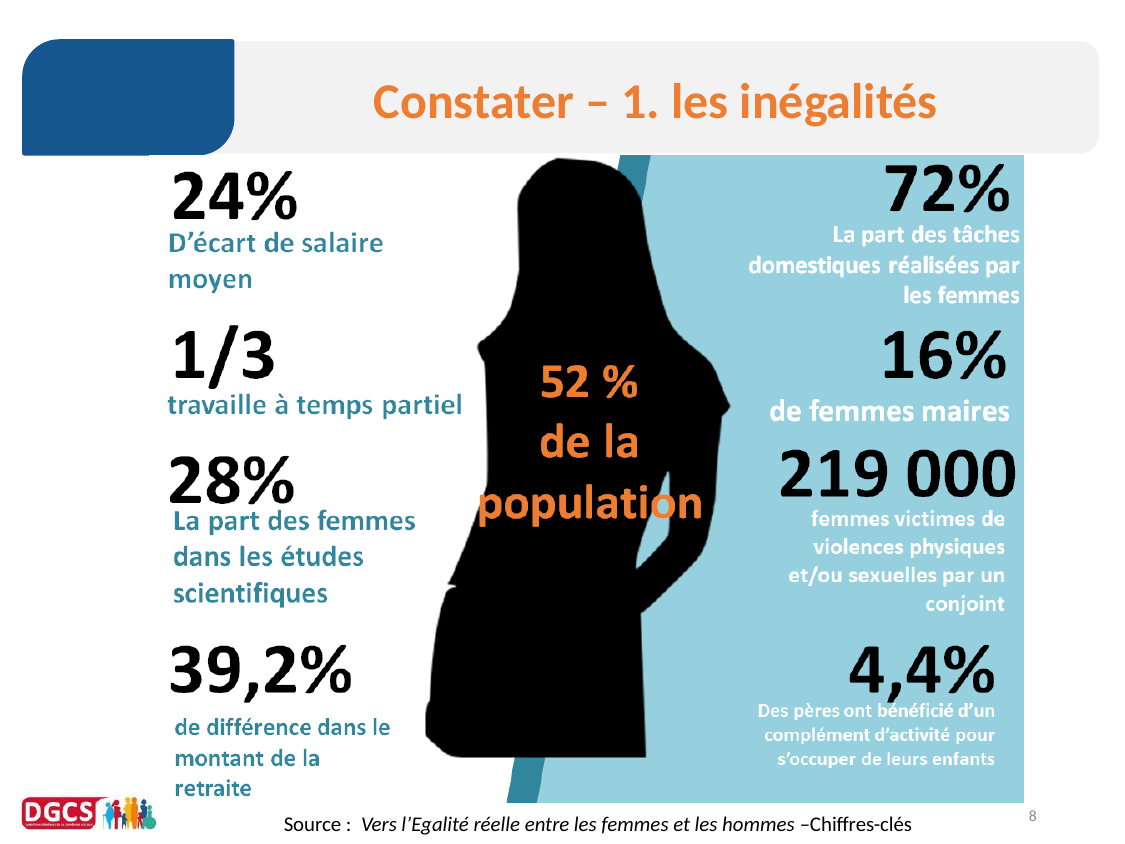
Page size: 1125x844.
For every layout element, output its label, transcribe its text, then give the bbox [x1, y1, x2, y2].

text_box 8 [941, 792, 1052, 838]
text_box Source : Vers l’Egalité réelle entre les femmes et les hommes –Chiffres-clés [255, 811, 941, 843]
picture [19, 155, 1024, 833]
text_box Constater – 1. les inégalités [184, 42, 1095, 155]
